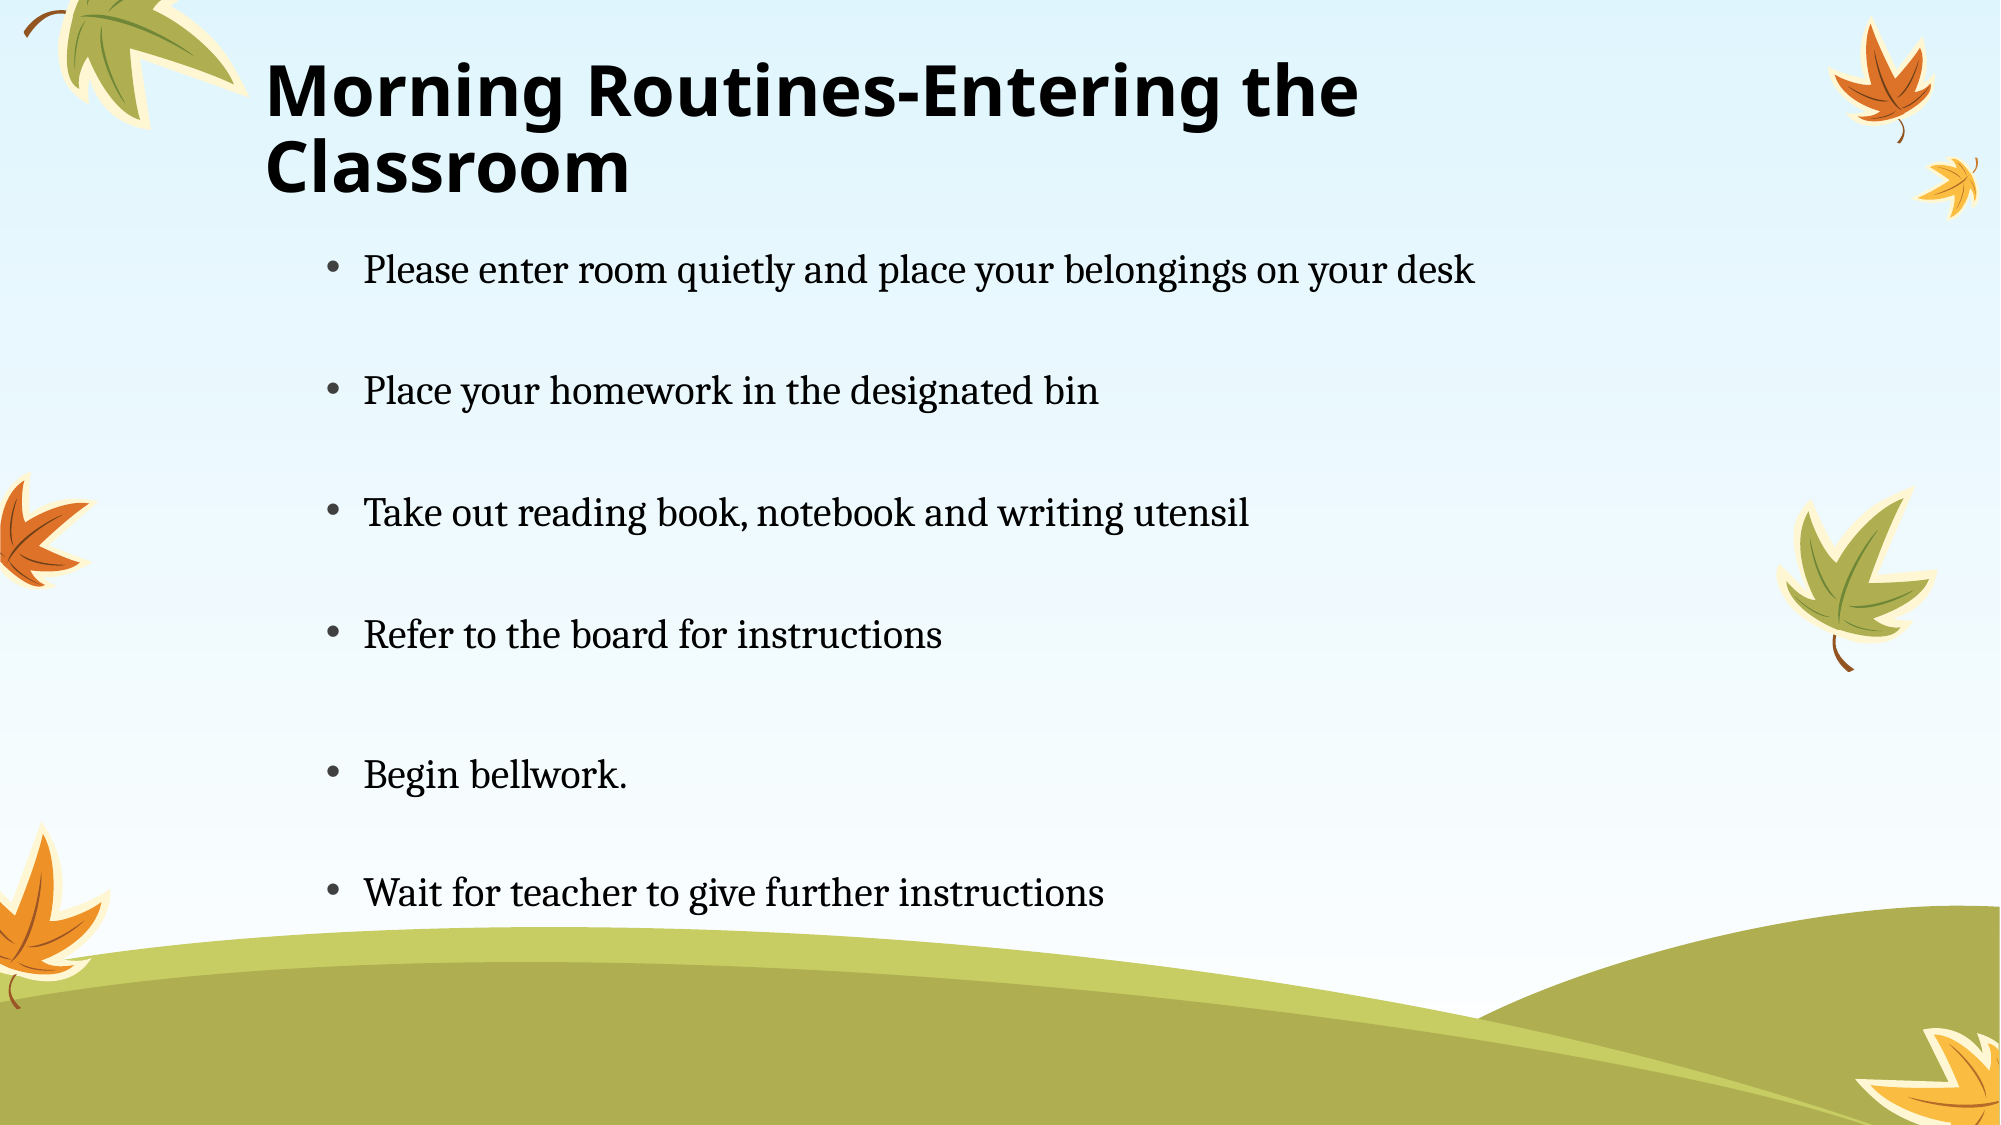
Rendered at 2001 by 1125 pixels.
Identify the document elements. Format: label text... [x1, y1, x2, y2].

list Please enter room quietly and place your belongings on your desk Place your homework in the designated bin Take out reading book, notebook and writing utensil Refer to the board for instructions Begin bellwork. Wait for teacher to give further instructions [250, 243, 1750, 925]
title Morning Routines-Entering the Classroom [249, 12, 1749, 216]
